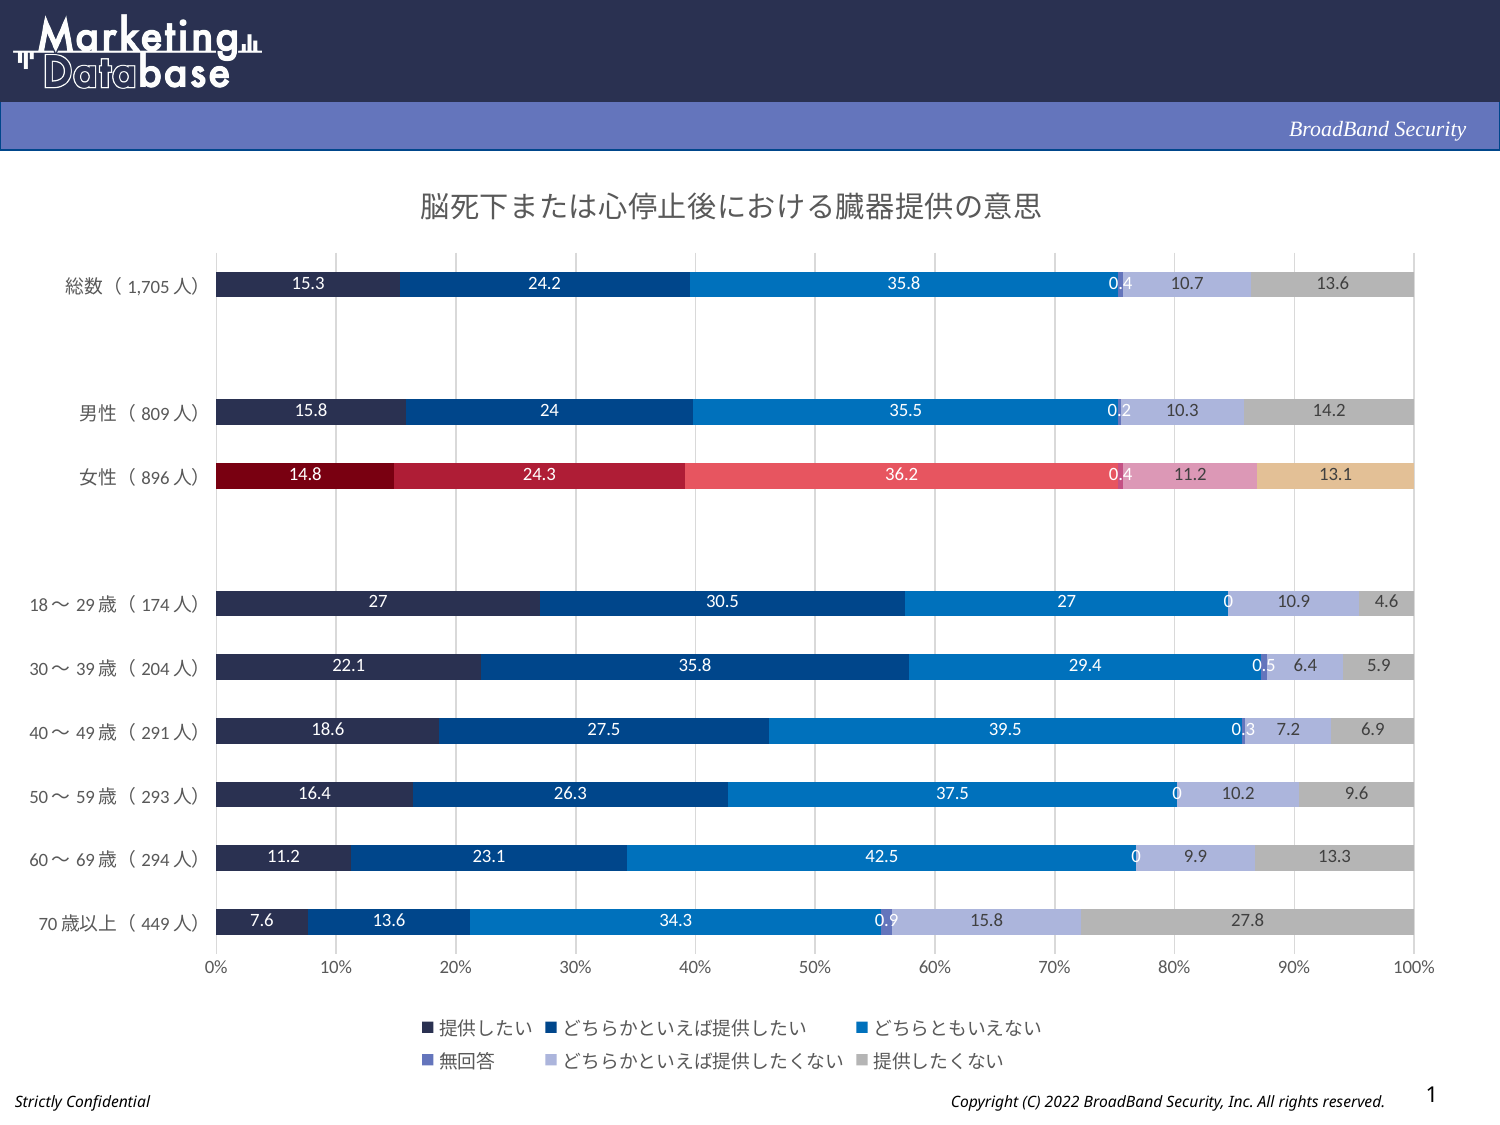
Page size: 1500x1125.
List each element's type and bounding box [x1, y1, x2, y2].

chart [0, 147, 1465, 1080]
picture [13, 14, 262, 89]
